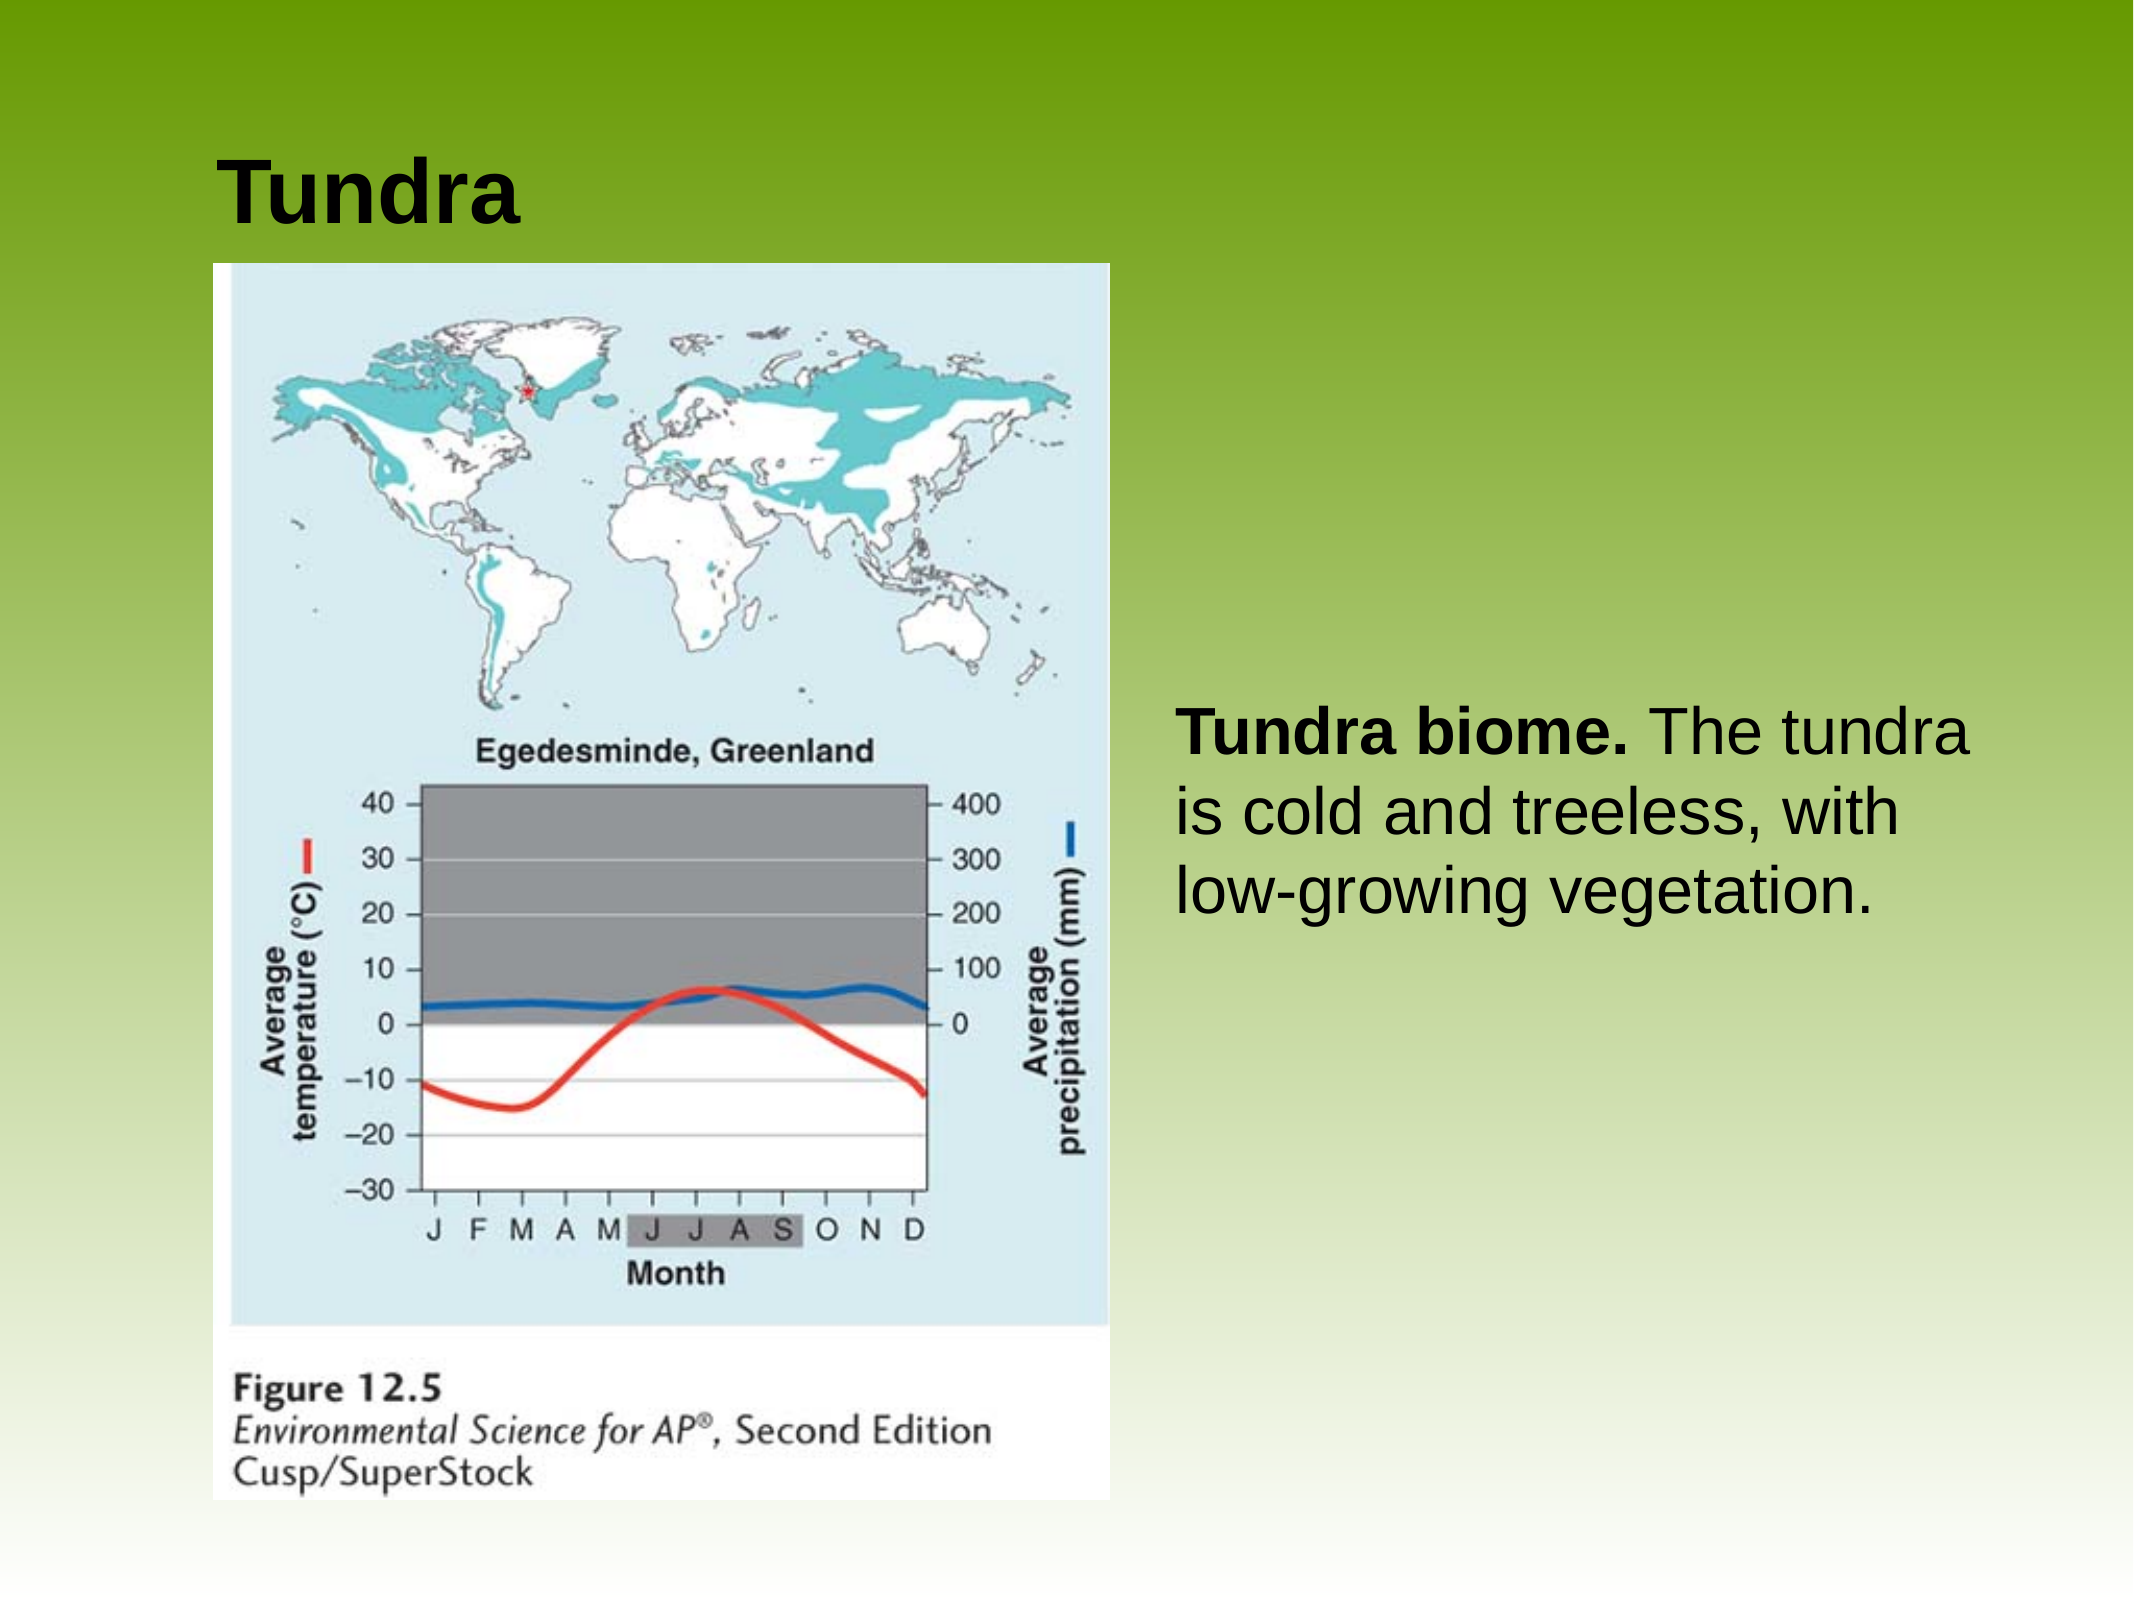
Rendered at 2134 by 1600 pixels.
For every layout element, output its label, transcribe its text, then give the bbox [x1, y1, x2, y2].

title Tundra [208, 39, 1925, 444]
picture [213, 263, 1110, 1500]
text_box Tundra biome. The tundra is cold and treeless, with low-growing vegetation. [1161, 680, 2033, 935]
